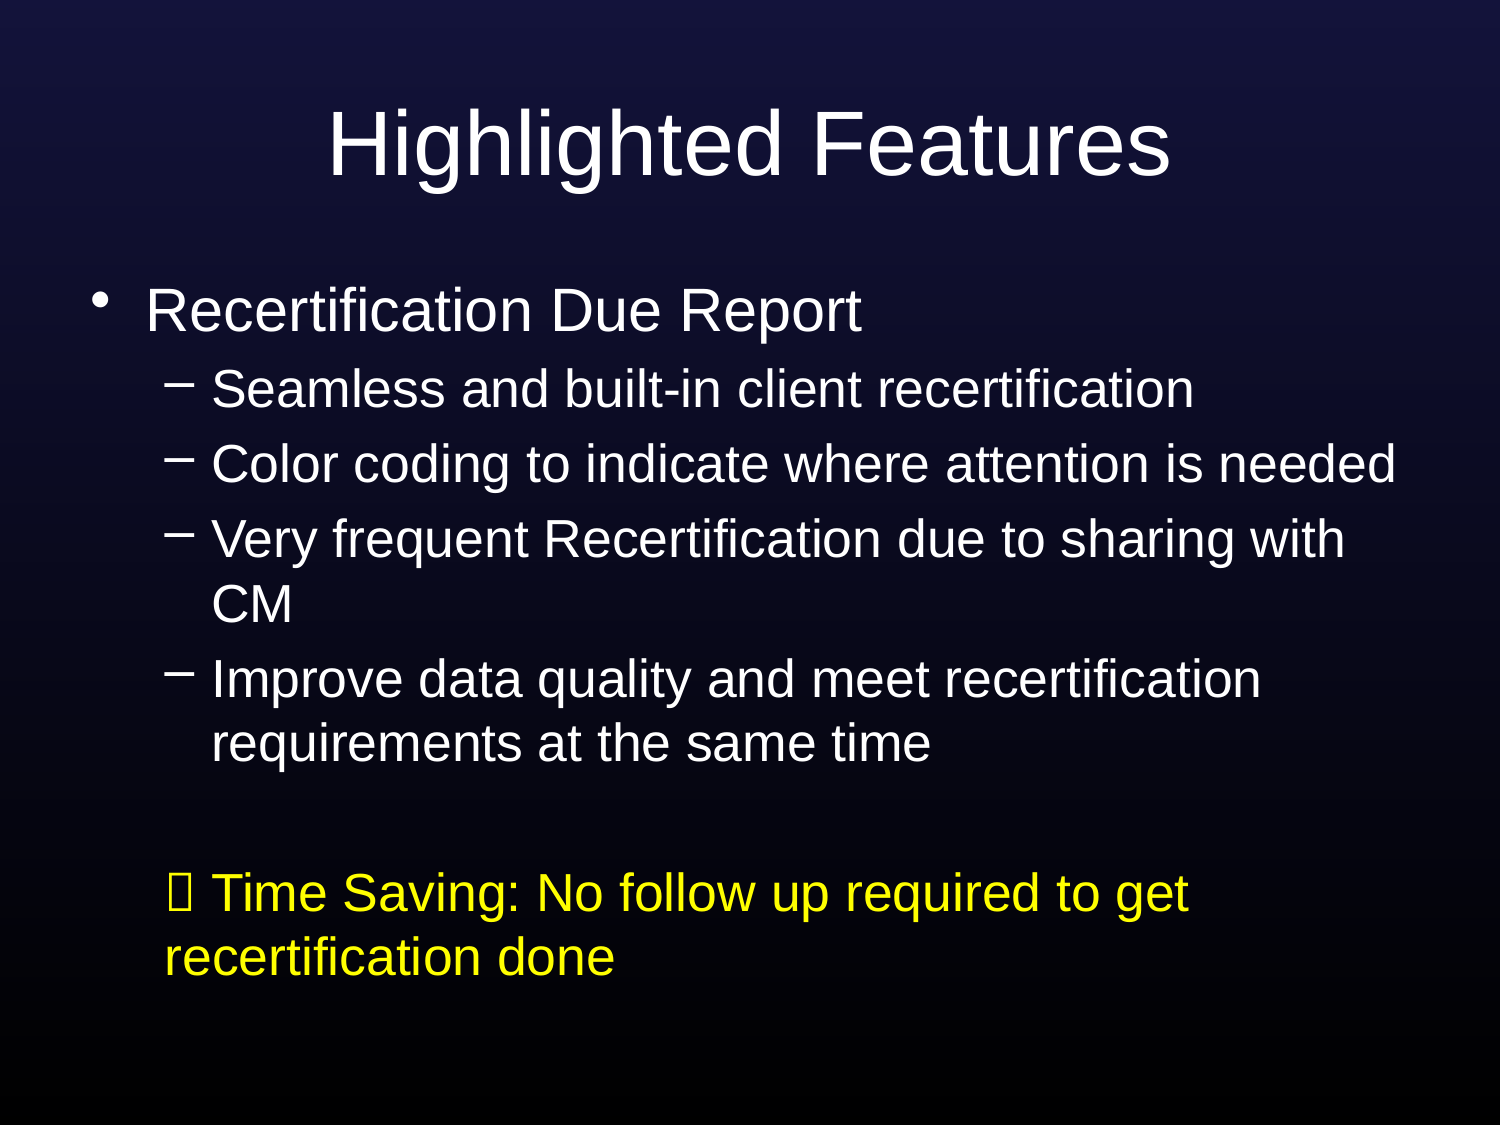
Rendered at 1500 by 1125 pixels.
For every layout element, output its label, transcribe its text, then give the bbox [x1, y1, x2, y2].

title Highlighted Features [75, 45, 1425, 233]
list Recertification Due Report Seamless and built-in client recertification Color coding to indicate where attention is needed Very frequent Recertification due to sharing with CM Improve data quality and meet recertification requirements at the same time  Time Saving: No follow up required to get recertification done [75, 262, 1413, 1063]
